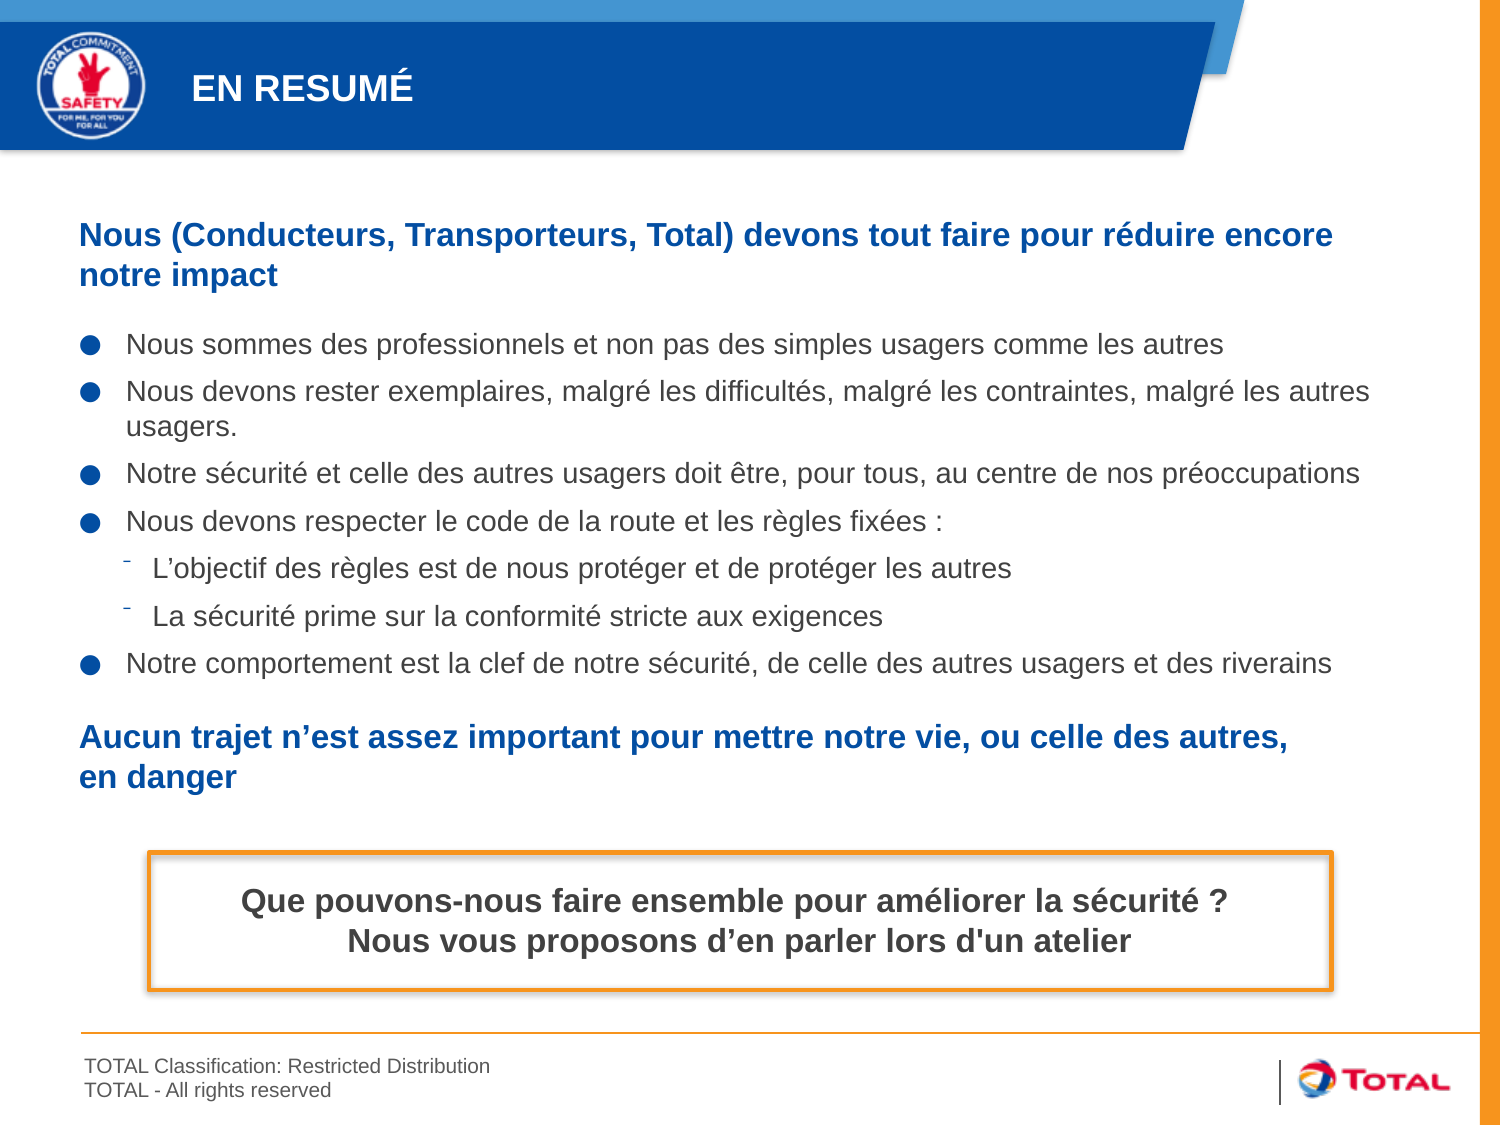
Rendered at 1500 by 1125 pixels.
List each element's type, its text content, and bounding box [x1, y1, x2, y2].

text_box Nous (Conducteurs, Transporteurs, Total) devons tout faire pour réduire encore notre impact [63, 205, 1417, 301]
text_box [148, 852, 1332, 991]
text_box Nous sommes des professionnels et non pas des simples usagers comme les autres Nous devons rester exemplaires, malgré les difficultés, malgré les contraintes, malgré les autres usagers. Notre sécurité et celle des autres usagers doit être, pour tous, au centre de nos préoccupations Nous devons respecter le code de la route et les règles fixées : L’objectif des règles est de nous protéger et de protéger les autres La sécurité prime sur la conformité stricte aux exigences Notre comportement est la clef de notre sécurité, de celle des autres usagers et des riverains [63, 317, 1417, 695]
picture [36, 31, 147, 141]
text_box Aucun trajet n’est assez important pour mettre notre vie, ou celle des autres, en danger [63, 708, 1417, 803]
picture [1287, 1048, 1462, 1110]
text_box En resumé [191, 63, 1352, 110]
